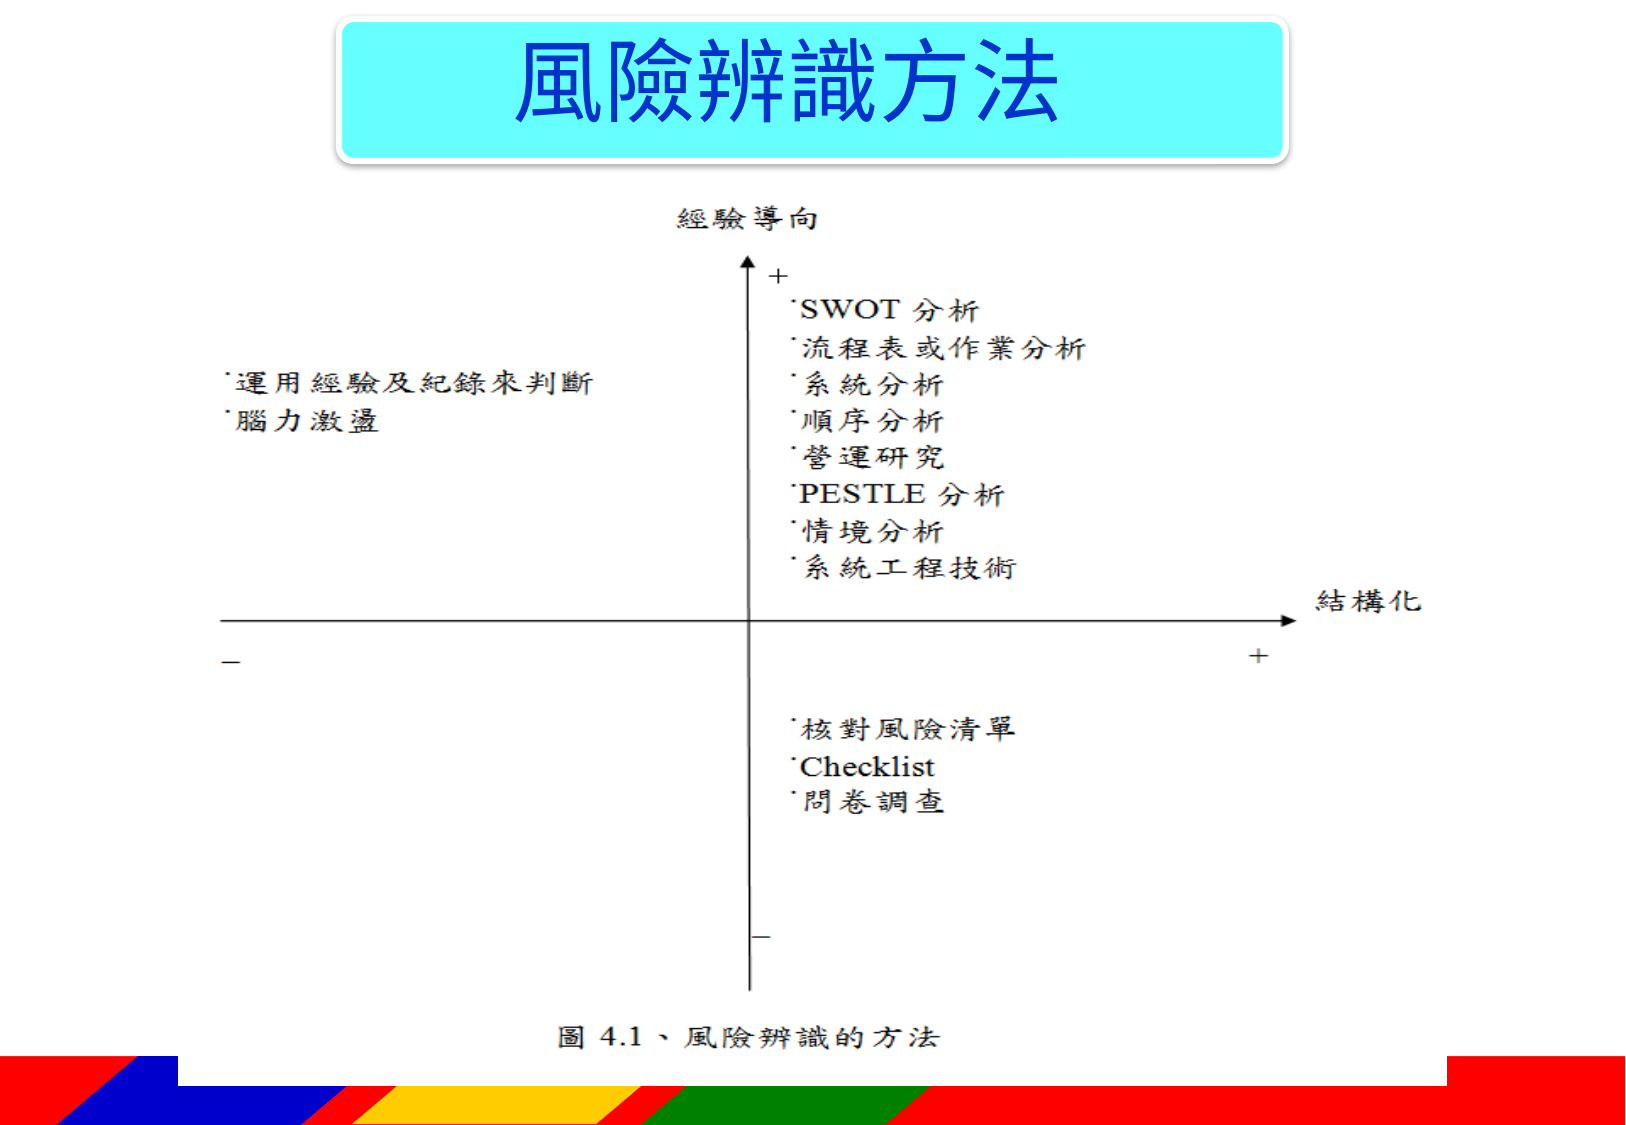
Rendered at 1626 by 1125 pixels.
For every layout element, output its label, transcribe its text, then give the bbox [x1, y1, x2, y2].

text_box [338, 18, 1287, 162]
picture [178, 184, 1447, 1087]
slide_number 60 [1245, 1023, 1625, 1099]
text_box [44, 225, 1555, 1125]
